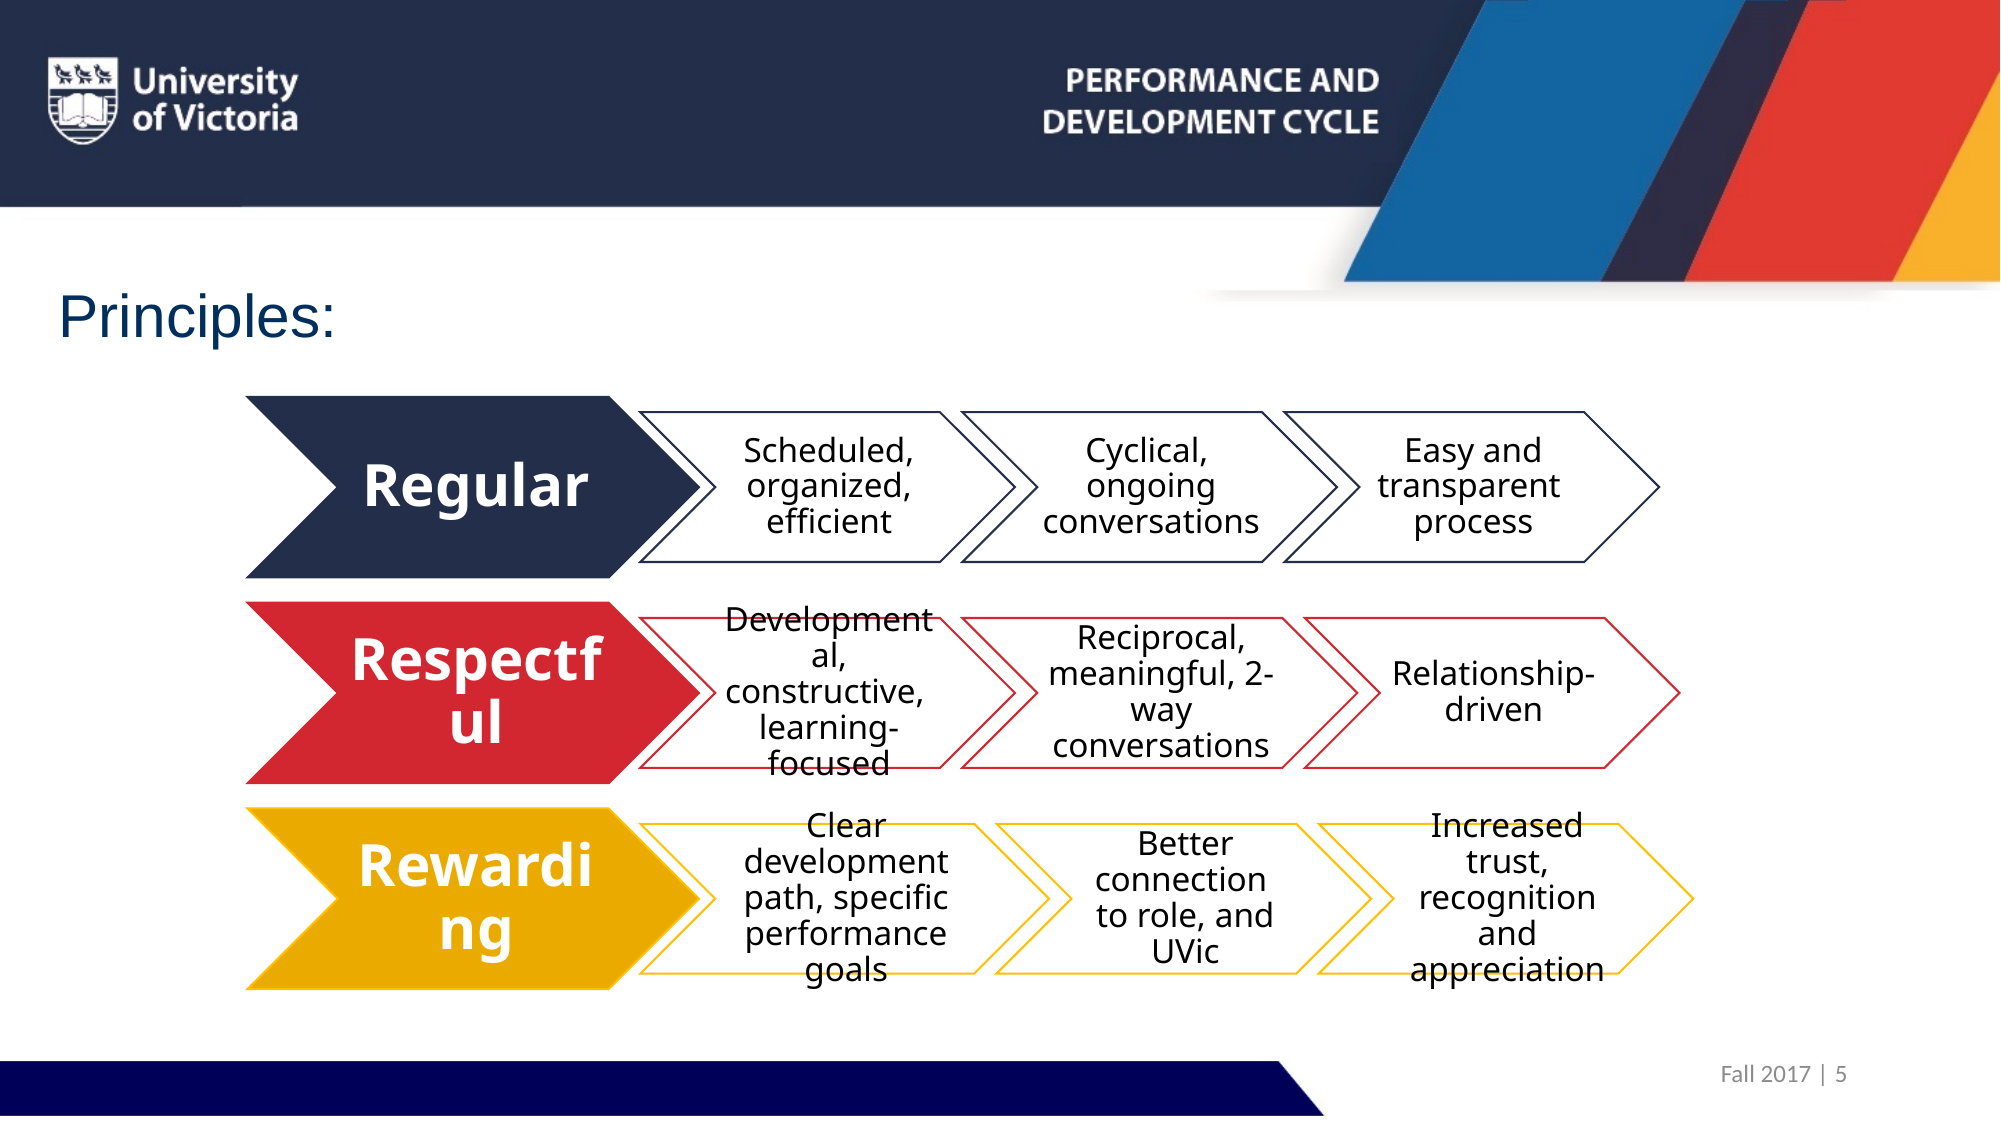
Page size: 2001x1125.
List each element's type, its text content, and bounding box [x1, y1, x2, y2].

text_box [153, 396, 1787, 990]
slide_number Fall 2017 | 5 [1412, 1042, 1863, 1103]
picture [0, 0, 2000, 321]
title Principles: [43, 277, 1769, 359]
picture [0, 1051, 1552, 1125]
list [137, 349, 1765, 1014]
